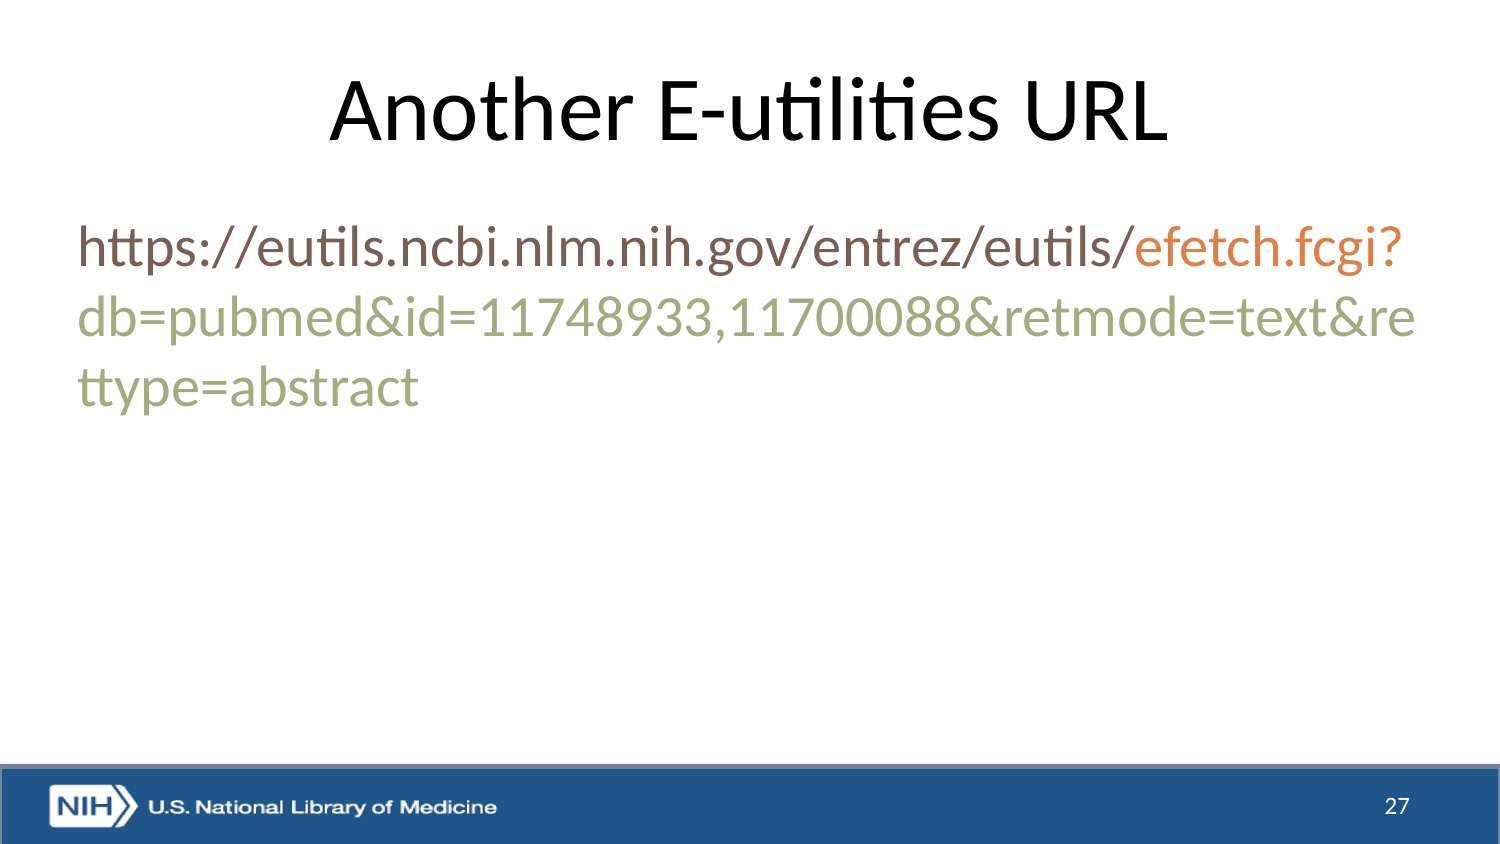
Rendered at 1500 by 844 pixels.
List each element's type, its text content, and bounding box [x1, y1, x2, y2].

title Another E-utilities URL [75, 33, 1425, 175]
slide_number 27 [1074, 782, 1425, 827]
list https://eutils.ncbi.nlm.nih.gov/entrez/eutils/efetch.fcgi?db=pubmed&id=11748933,11700088&retmode=text&rettype=abstract [62, 200, 1438, 758]
picture [12, 766, 504, 844]
